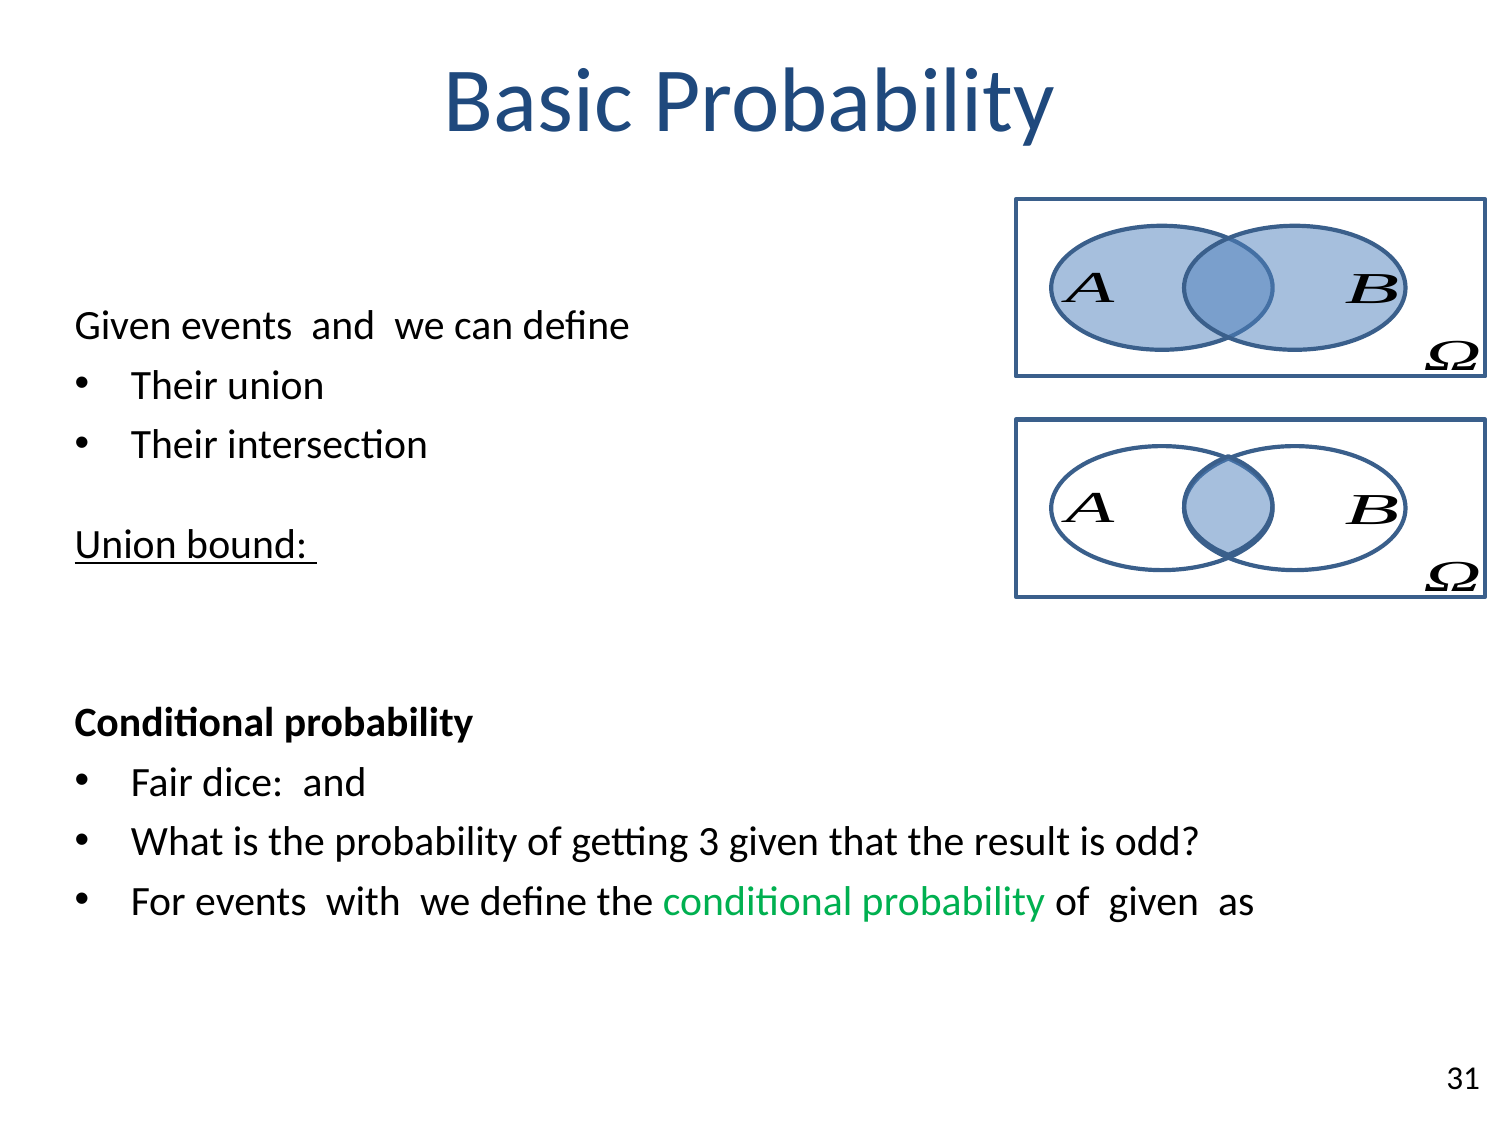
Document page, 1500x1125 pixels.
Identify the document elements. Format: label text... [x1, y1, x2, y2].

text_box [1015, 198, 1486, 382]
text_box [1015, 419, 1486, 602]
title Basic Probability [0, 1, 1500, 189]
